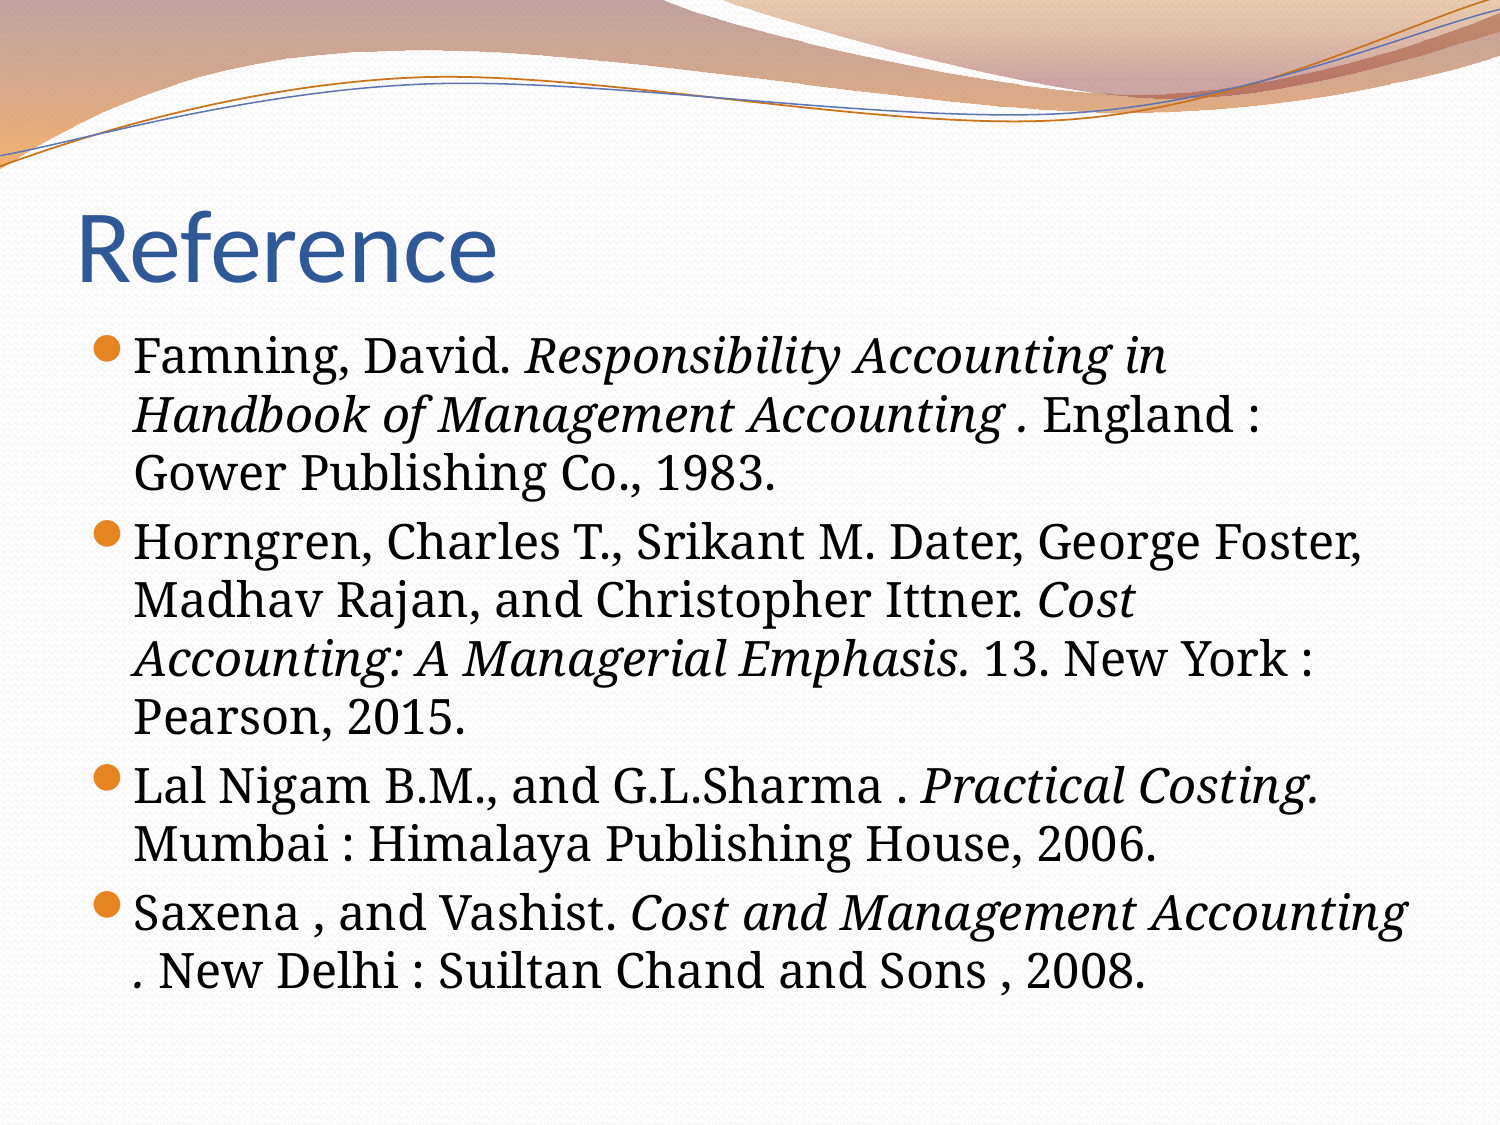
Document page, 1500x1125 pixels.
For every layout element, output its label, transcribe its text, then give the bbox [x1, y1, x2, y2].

title Reference [75, 115, 1425, 303]
list Famning, David. Responsibility Accounting in Handbook of Management Accounting . England : Gower Publishing Co., 1983. Horngren, Charles T., Srikant M. Dater, George Foster, Madhav Rajan, and Christopher Ittner. Cost Accounting: A Managerial Emphasis. 13. New York : Pearson, 2015. Lal Nigam B.M., and G.L.Sharma . Practical Costing. Mumbai : Himalaya Publishing House, 2006. Saxena , and Vashist. Cost and Management Accounting . New Delhi : Suiltan Chand and Sons , 2008. [75, 317, 1425, 1038]
